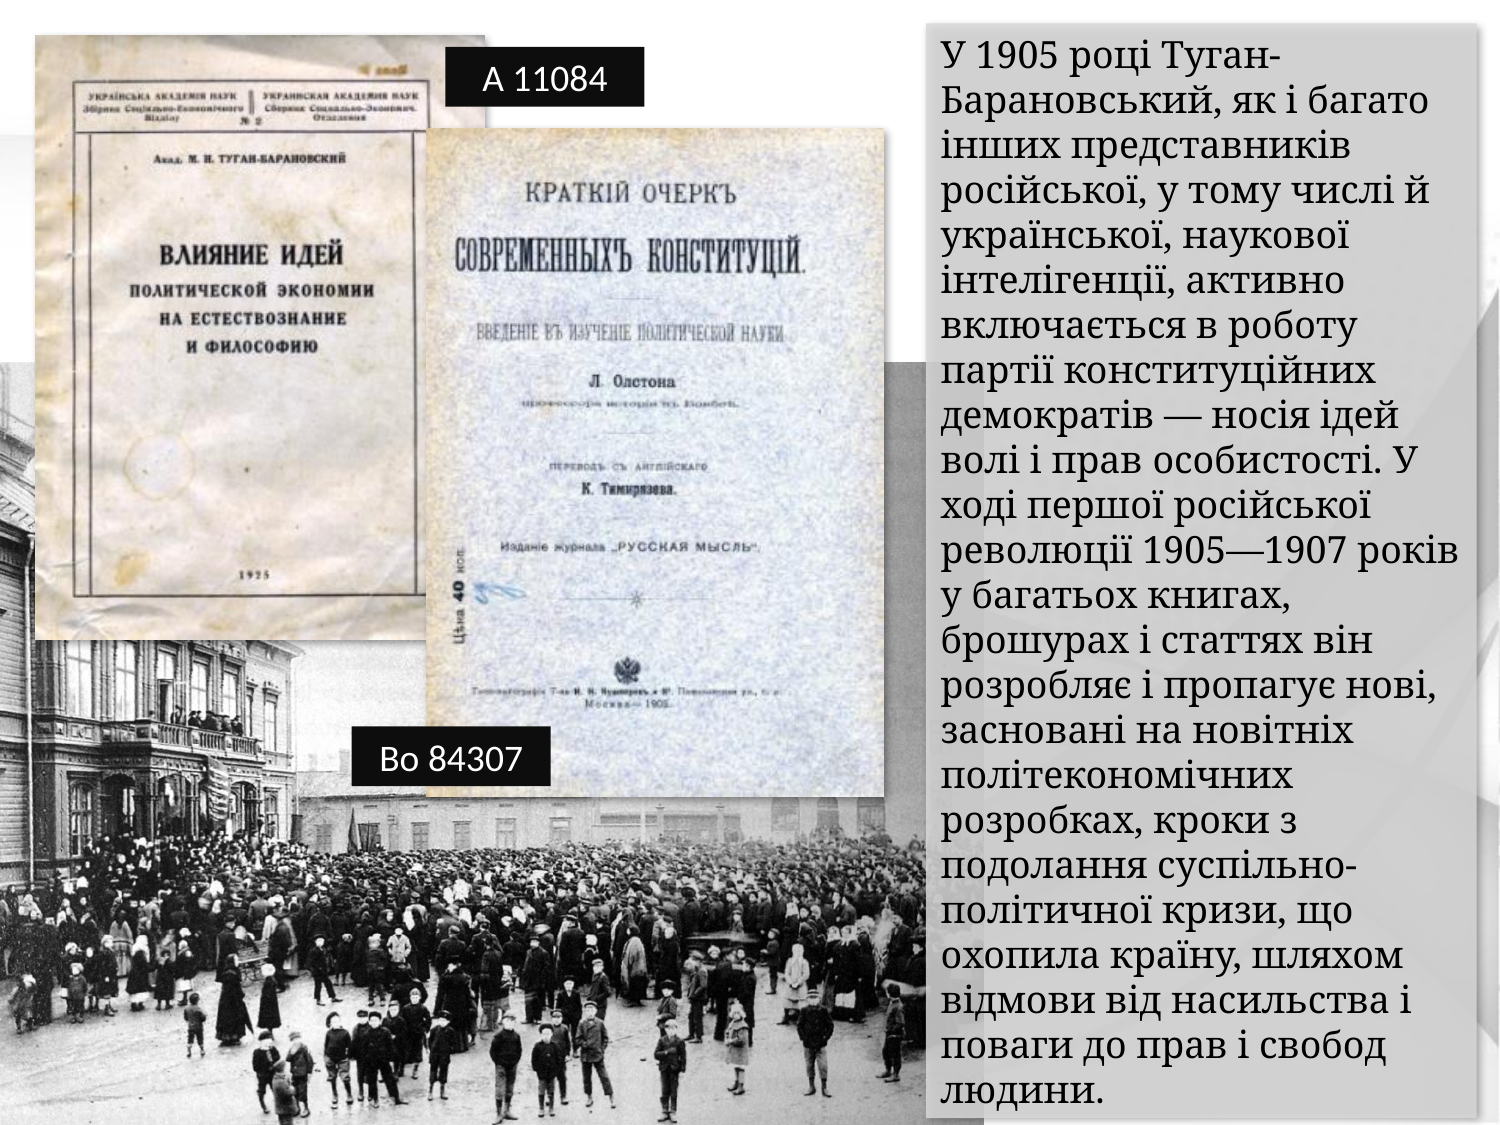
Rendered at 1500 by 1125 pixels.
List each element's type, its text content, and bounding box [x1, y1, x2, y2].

text_box А 11084 [489, 46, 645, 107]
text_box У 1905 році Туган-Барановський, як і багато інших представників російської, у тому числі й української, наукової інтелігенції, активно включається в роботу партії конституційних демократів — носія ідей волі і прав особистості. У ході першої російської революції 1905—1907 років у багатьох книгах, брошурах і статтях він розробляє і пропагує нові, засновані на новітніх політекономічних розробках, кроки з подолання суспільно-політичної кризи, що охопила країну, шляхом відмови від насильства і поваги до прав і свобод людини. [925, 23, 1477, 1119]
picture [0, 0, 1500, 1125]
